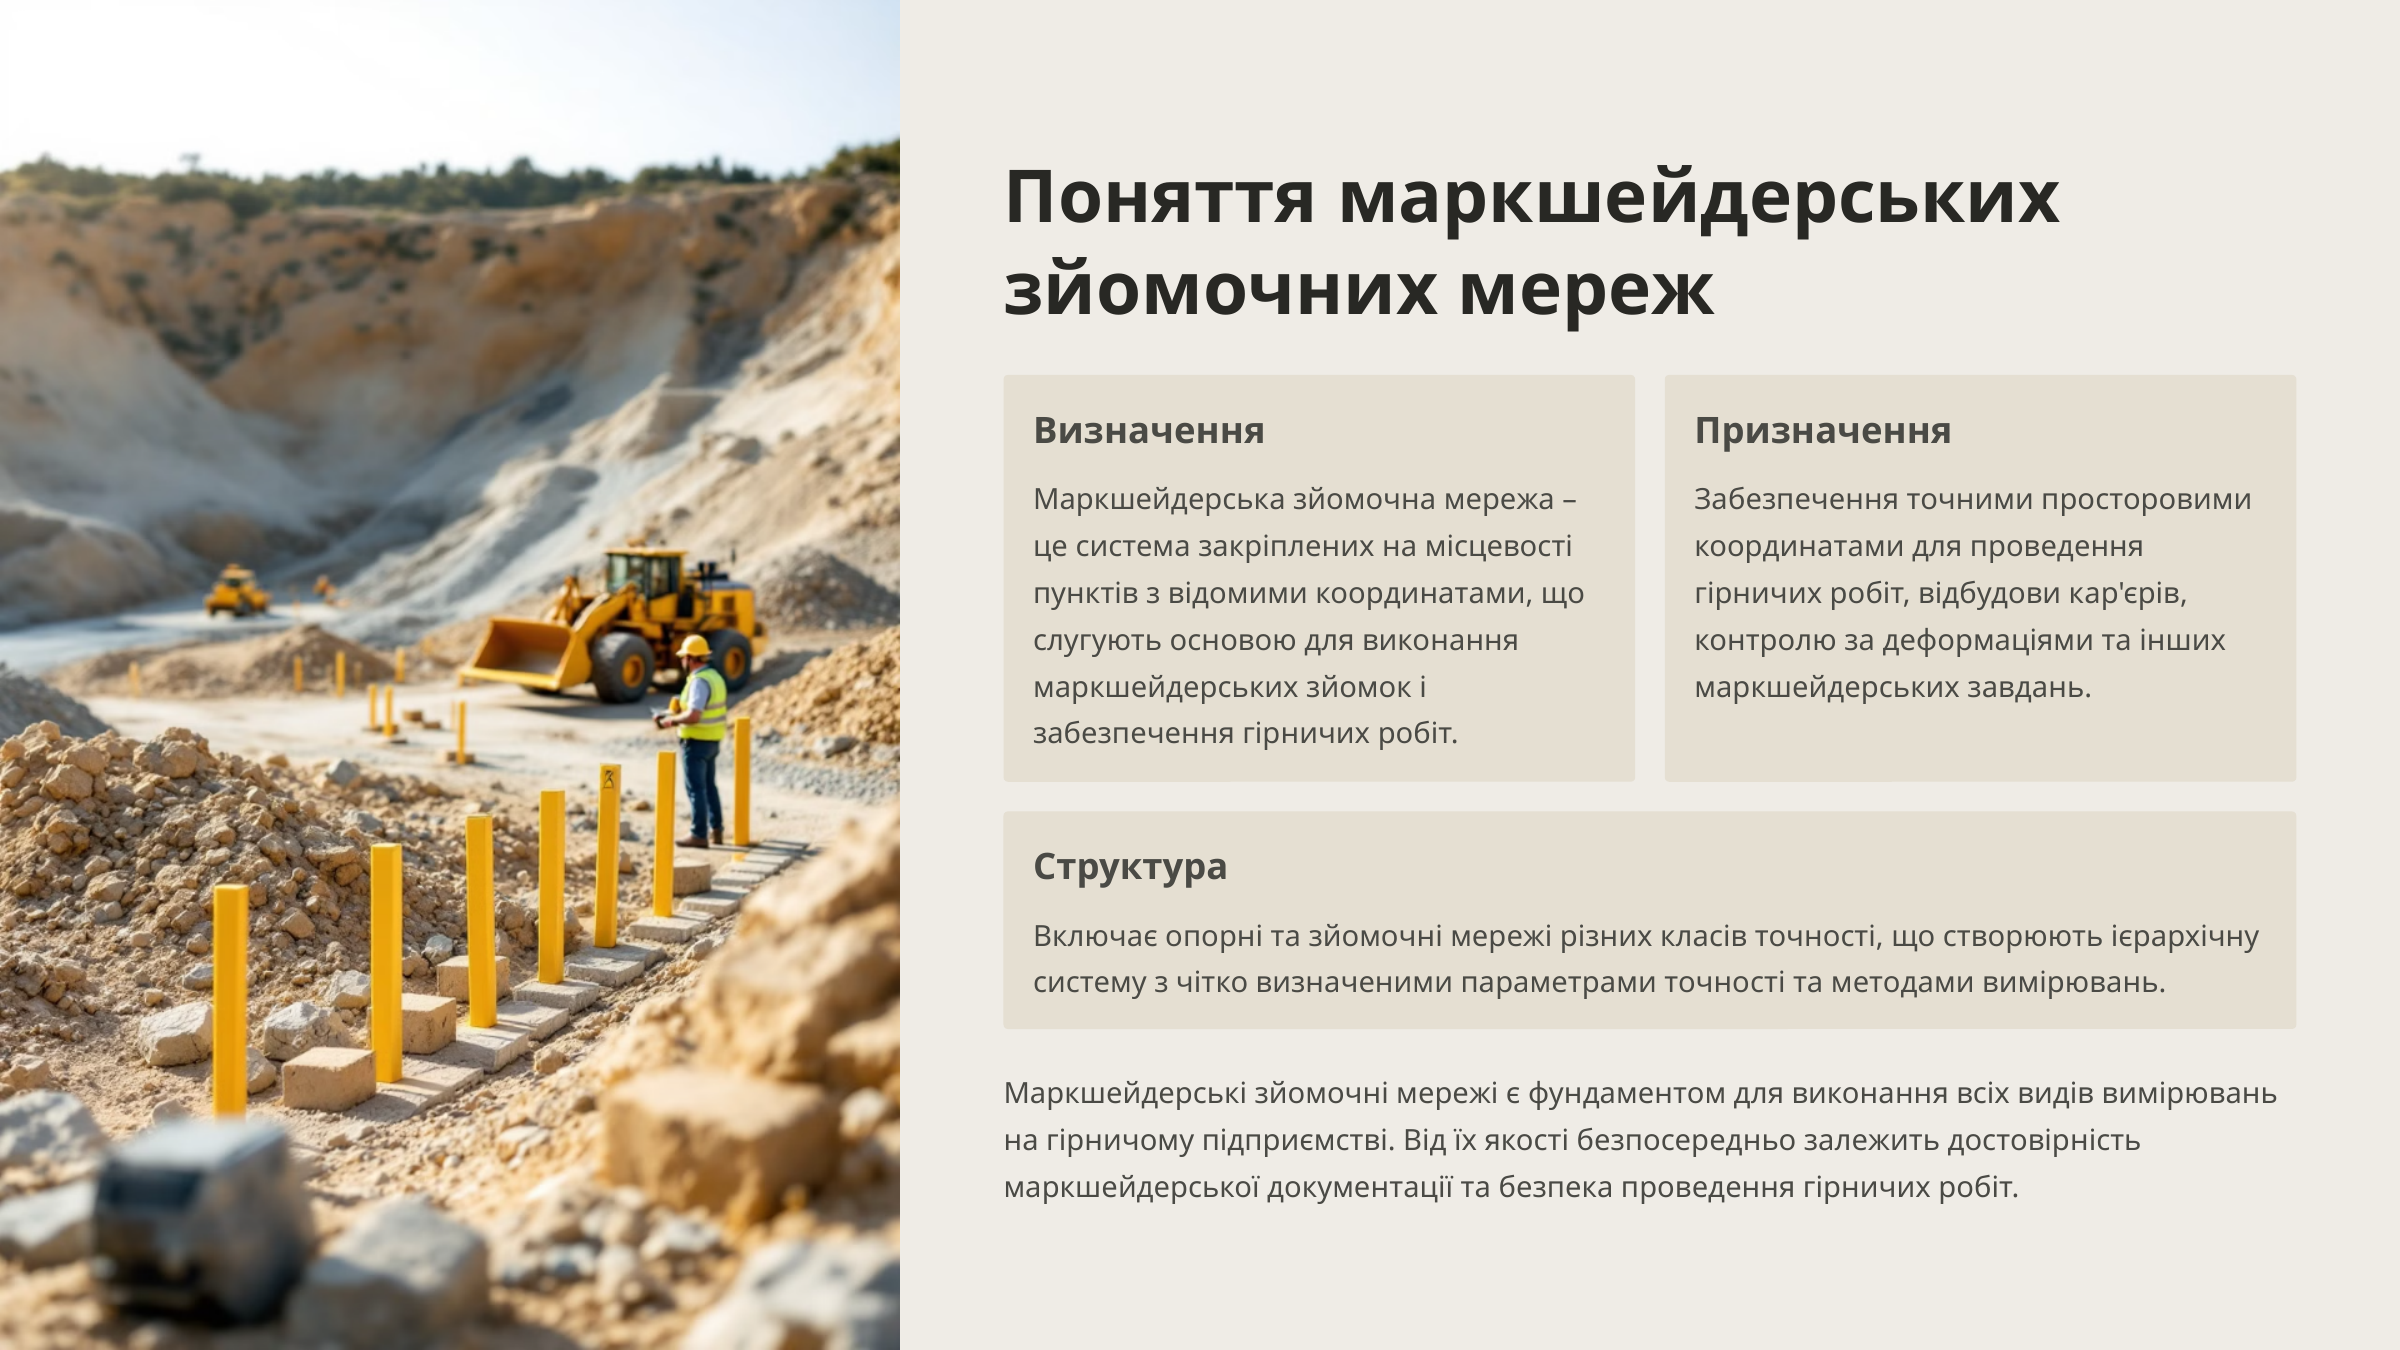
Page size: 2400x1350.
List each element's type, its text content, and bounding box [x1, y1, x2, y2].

text_box [1003, 811, 2297, 1030]
text_box [1664, 374, 2297, 782]
text_box [1003, 374, 1636, 782]
picture [0, 0, 900, 1350]
text_box Поняття маркшейдерських зйомочних мереж [1003, 145, 2297, 331]
text_box Включає опорні та зйомочні мережі різних класів точності, що створюють ієрархічну систему з чітко визначеними параметрами точності та методами вимірювань. [1033, 904, 2267, 1000]
text_box Маркшейдерська зйомочна мережа – це система закріплених на місцевості пунктів з відомими координатами, що слугують основою для виконання маркшейдерських зйомок і забезпечення гірничих робіт. [1033, 468, 1606, 753]
text_box Забезпечення точними просторовими координатами для проведення гірничих робіт, відбудови кар'єрів, контролю за деформаціями та інших маркшейдерських завдань. [1694, 468, 2267, 705]
text_box Маркшейдерські зйомочні мережі є фундаментом для виконання всіх видів вимірювань на гірничому підприємстві. Від їх якості безпосередньо залежить достовірність маркшейдерської документації та безпека проведення гірничих робіт. [1003, 1062, 2297, 1205]
text_box Структура [1033, 841, 1403, 888]
text_box Призначення [1694, 404, 2064, 451]
text_box Визначення [1033, 404, 1403, 451]
